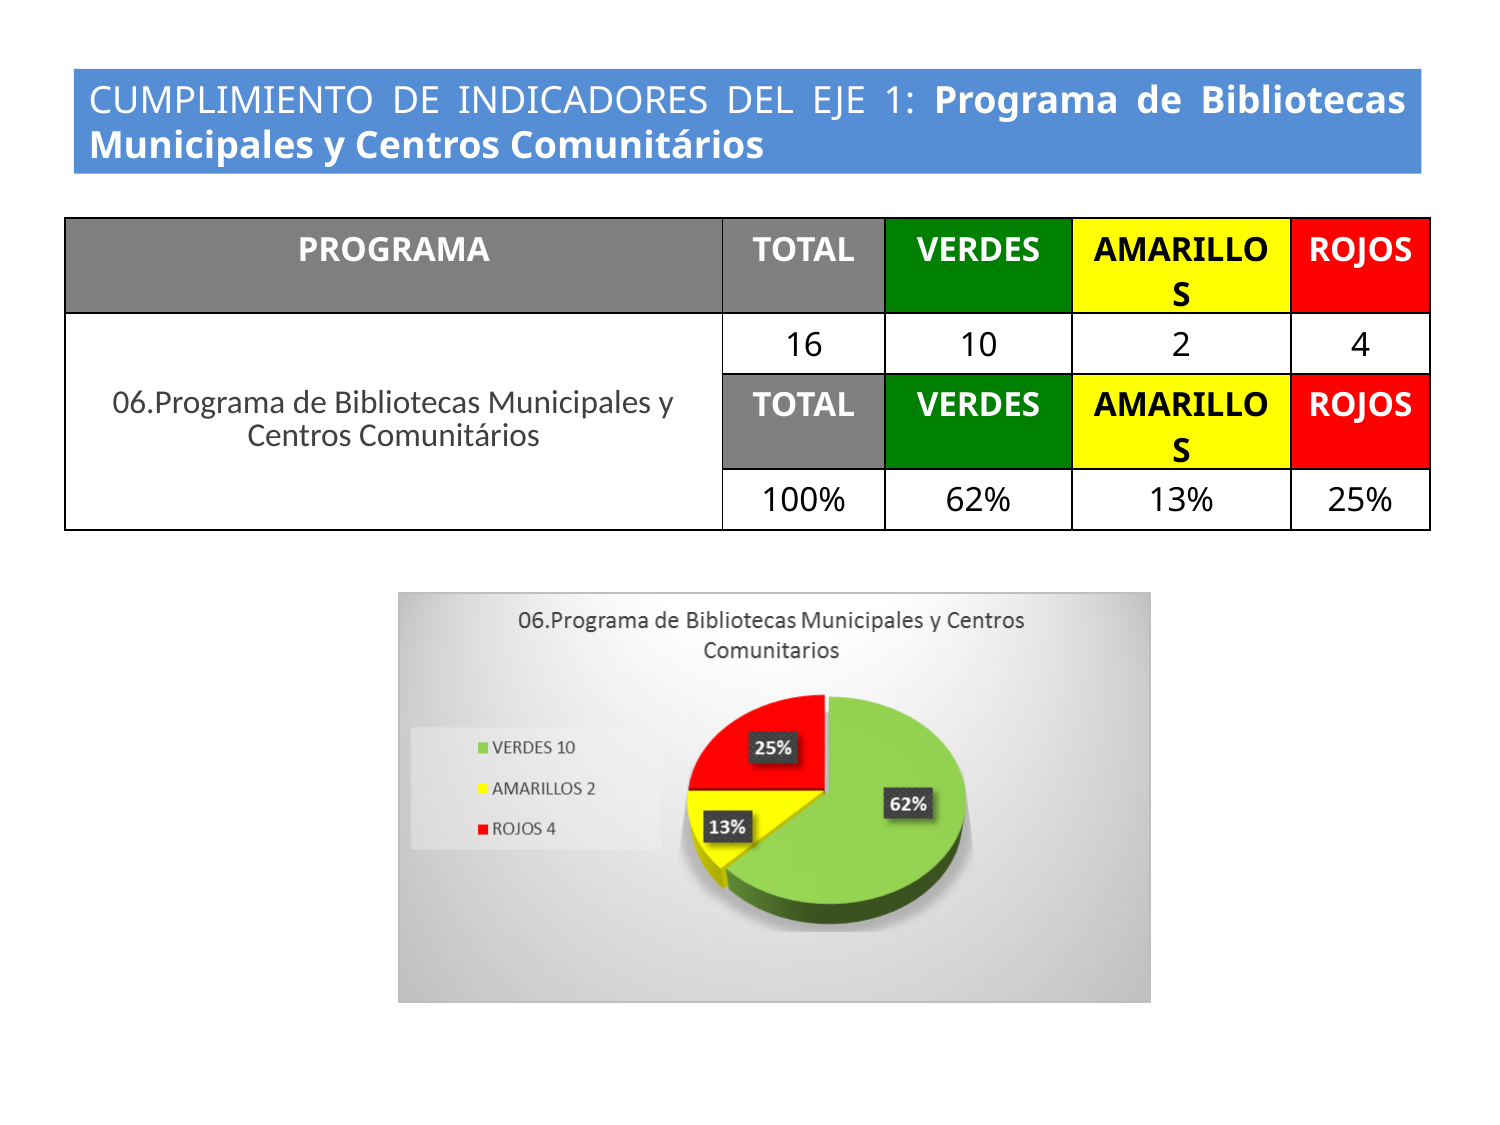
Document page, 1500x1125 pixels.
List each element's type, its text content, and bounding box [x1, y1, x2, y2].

table_header PROGRAMA [66, 219, 722, 312]
table_cell 62% [886, 470, 1071, 529]
table_cell 4 [1292, 314, 1429, 373]
table_cell 10 [886, 314, 1071, 373]
table_header ROJOS [1292, 219, 1429, 312]
text_box CUMPLIMIENTO DE INDICADORES DEL EJE 1: Programa de Bibliotecas Municipales y Centros Comunitários [73, 68, 1422, 174]
picture [398, 591, 1151, 1003]
table_cell VERDES [886, 375, 1071, 468]
table_cell 13% [1073, 470, 1290, 529]
table_cell 06.Programa de Bibliotecas Municipales y Centros Comunitários [66, 314, 722, 529]
table_cell ROJOS [1292, 375, 1429, 468]
table_cell 25% [1292, 470, 1429, 529]
table_header VERDES [886, 219, 1071, 312]
table_cell 2 [1073, 314, 1290, 373]
table_cell AMARILLOS [1073, 375, 1290, 468]
table_header AMARILLOS [1073, 219, 1290, 312]
table_cell 16 [723, 314, 884, 373]
table_cell TOTAL [723, 375, 884, 468]
table_header TOTAL [723, 219, 884, 312]
table_cell 100% [723, 470, 884, 529]
